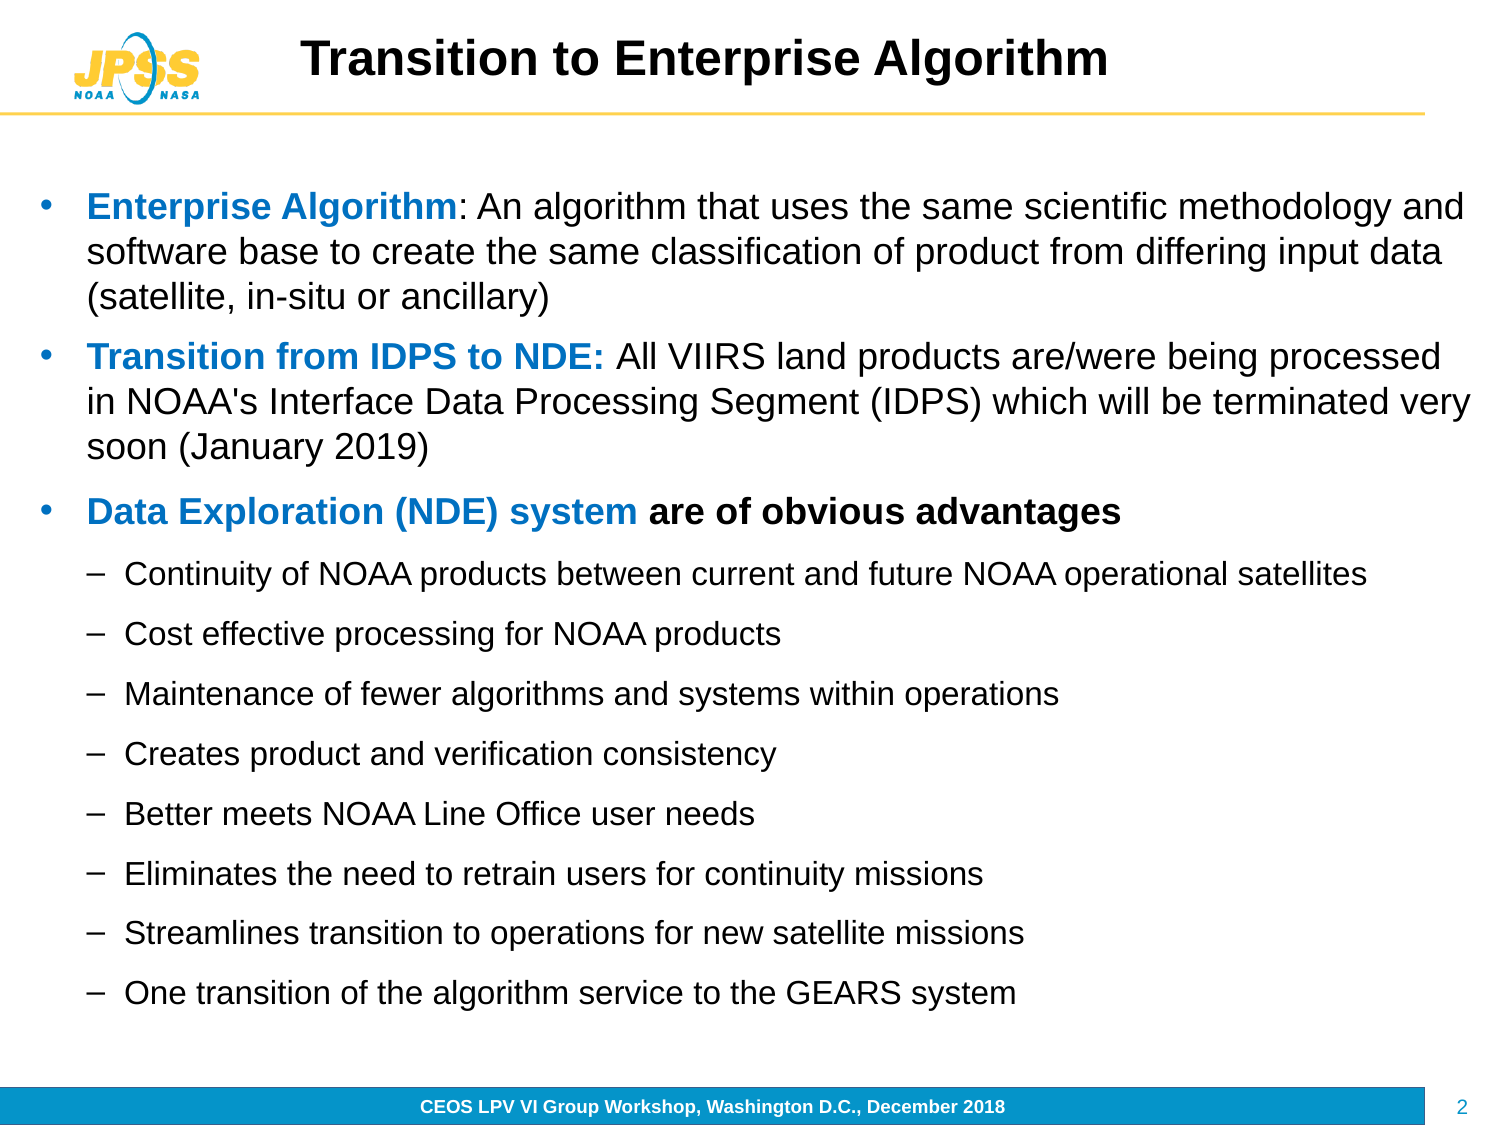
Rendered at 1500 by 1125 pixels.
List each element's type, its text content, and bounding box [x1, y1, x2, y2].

picture [68, 29, 205, 107]
title Transition to Enterprise Algorithm [300, 24, 1488, 106]
text_box Enterprise Algorithm: An algorithm that uses the same scientific methodology and software base to create the same classification of product from differing input data (satellite, in-situ or ancillary) Transition from IDPS to NDE: All VIIRS land products are/were being processed in NOAA's Interface Data Processing Segment (IDPS) which will be terminated very soon (January 2019) Data Exploration (NDE) system are of obvious advantages Continuity of NOAA products between current and future NOAA operational satellites Cost effective processing for NOAA products Maintenance of fewer algorithms and systems within operations Creates product and verification consistency Better meets NOAA Line Office user needs Eliminates the need to retrain users for continuity missions Streamlines transition to operations for new satellite missions One transition of the algorithm service to the GEARS system [24, 174, 1488, 1019]
